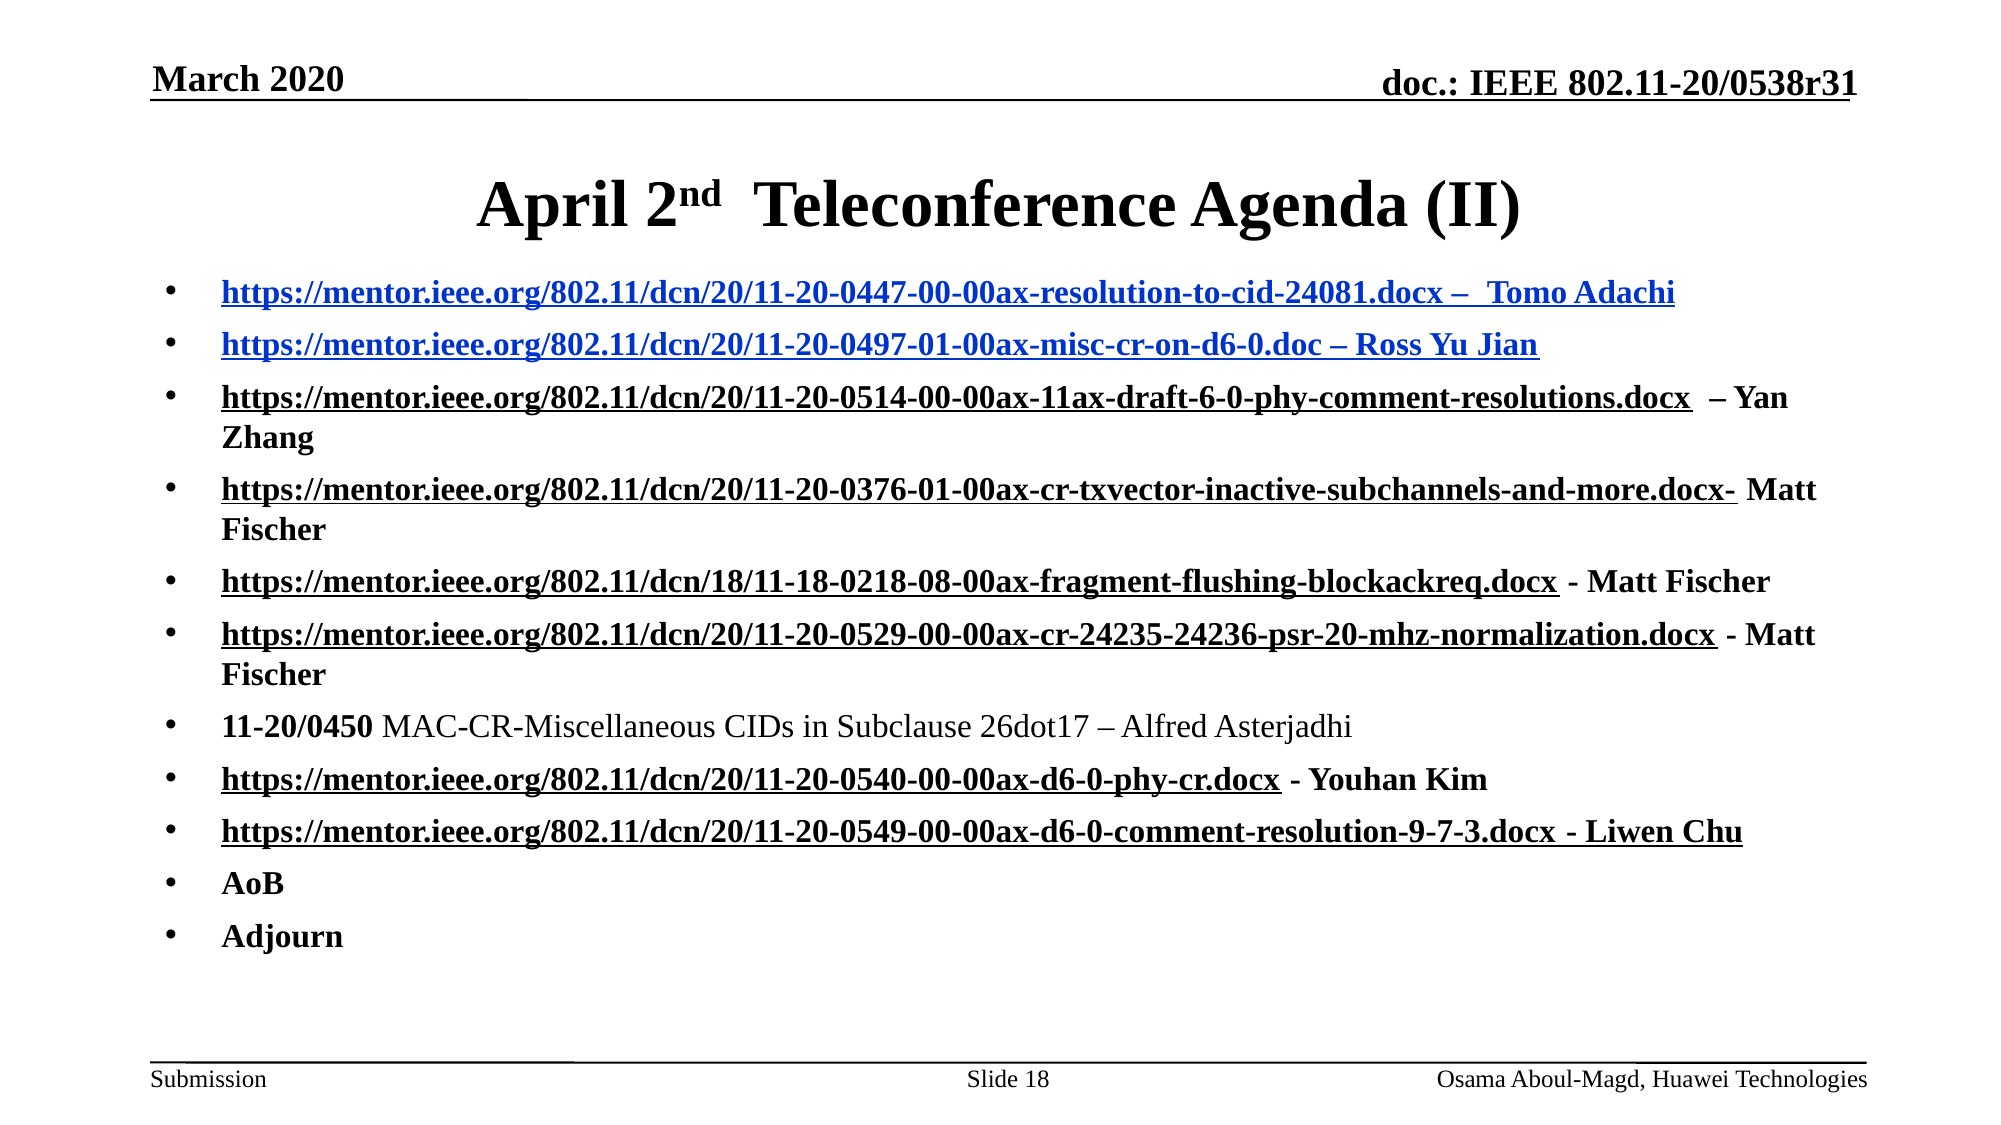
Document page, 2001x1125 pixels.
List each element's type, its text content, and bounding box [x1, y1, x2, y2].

slide_number Slide 18 [950, 1061, 1067, 1123]
footer Osama Aboul-Magd, Huawei Technologies [1171, 1061, 1869, 1093]
list https://mentor.ieee.org/802.11/dcn/20/11-20-0447-00-00ax-resolution-to-cid-24081.docx – Tomo Adachi https://mentor.ieee.org/802.11/dcn/20/11-20-0497-01-00ax-misc-cr-on-d6-0.doc – Ross Yu Jian https://mentor.ieee.org/802.11/dcn/20/11-20-0514-00-00ax-11ax-draft-6-0-phy-comment-resolutions.docx – Yan Zhang https://mentor.ieee.org/802.11/dcn/20/11-20-0376-01-00ax-cr-txvector-inactive-subchannels-and-more.docx- Matt Fischer https://mentor.ieee.org/802.11/dcn/18/11-18-0218-08-00ax-fragment-flushing-blockackreq.docx - Matt Fischer https://mentor.ieee.org/802.11/dcn/20/11-20-0529-00-00ax-cr-24235-24236-psr-20-mhz-normalization.docx - Matt Fischer 11-20/0450 MAC-CR-Miscellaneous CIDs in Subclause 26dot17 – Alfred Asterjadhi https://mentor.ieee.org/802.11/dcn/20/11-20-0540-00-00ax-d6-0-phy-cr.docx - Youhan Kim https://mentor.ieee.org/802.11/dcn/20/11-20-0549-00-00ax-d6-0-comment-resolution-9-7-3.docx - Liwen Chu AoB Adjourn [149, 262, 1850, 938]
title April 2nd Teleconference Agenda (II) [149, 112, 1850, 262]
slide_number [152, 54, 563, 100]
